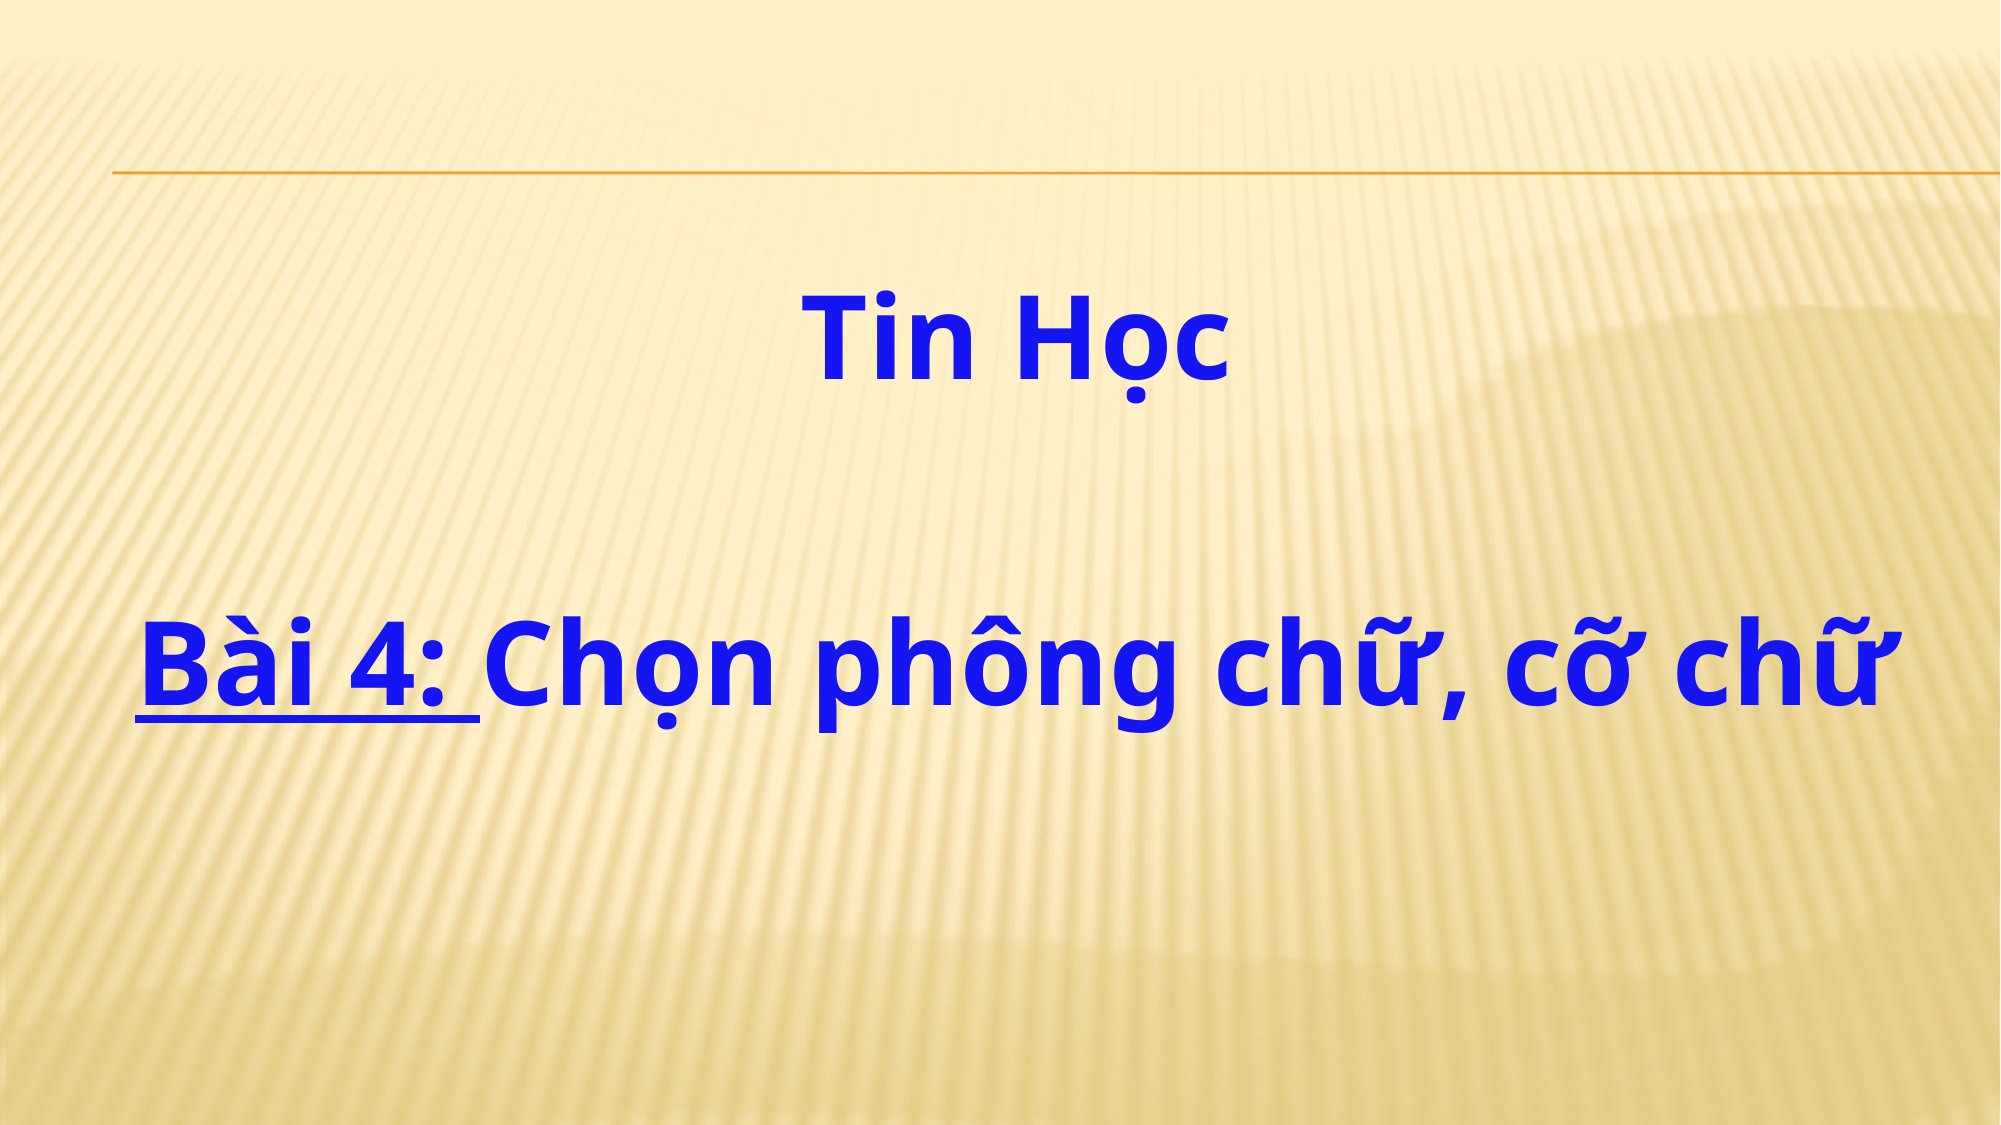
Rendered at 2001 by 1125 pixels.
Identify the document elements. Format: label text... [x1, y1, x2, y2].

list Tin Học Bài 4: Chọn phông chữ, cỡ chữ [66, 254, 1967, 998]
